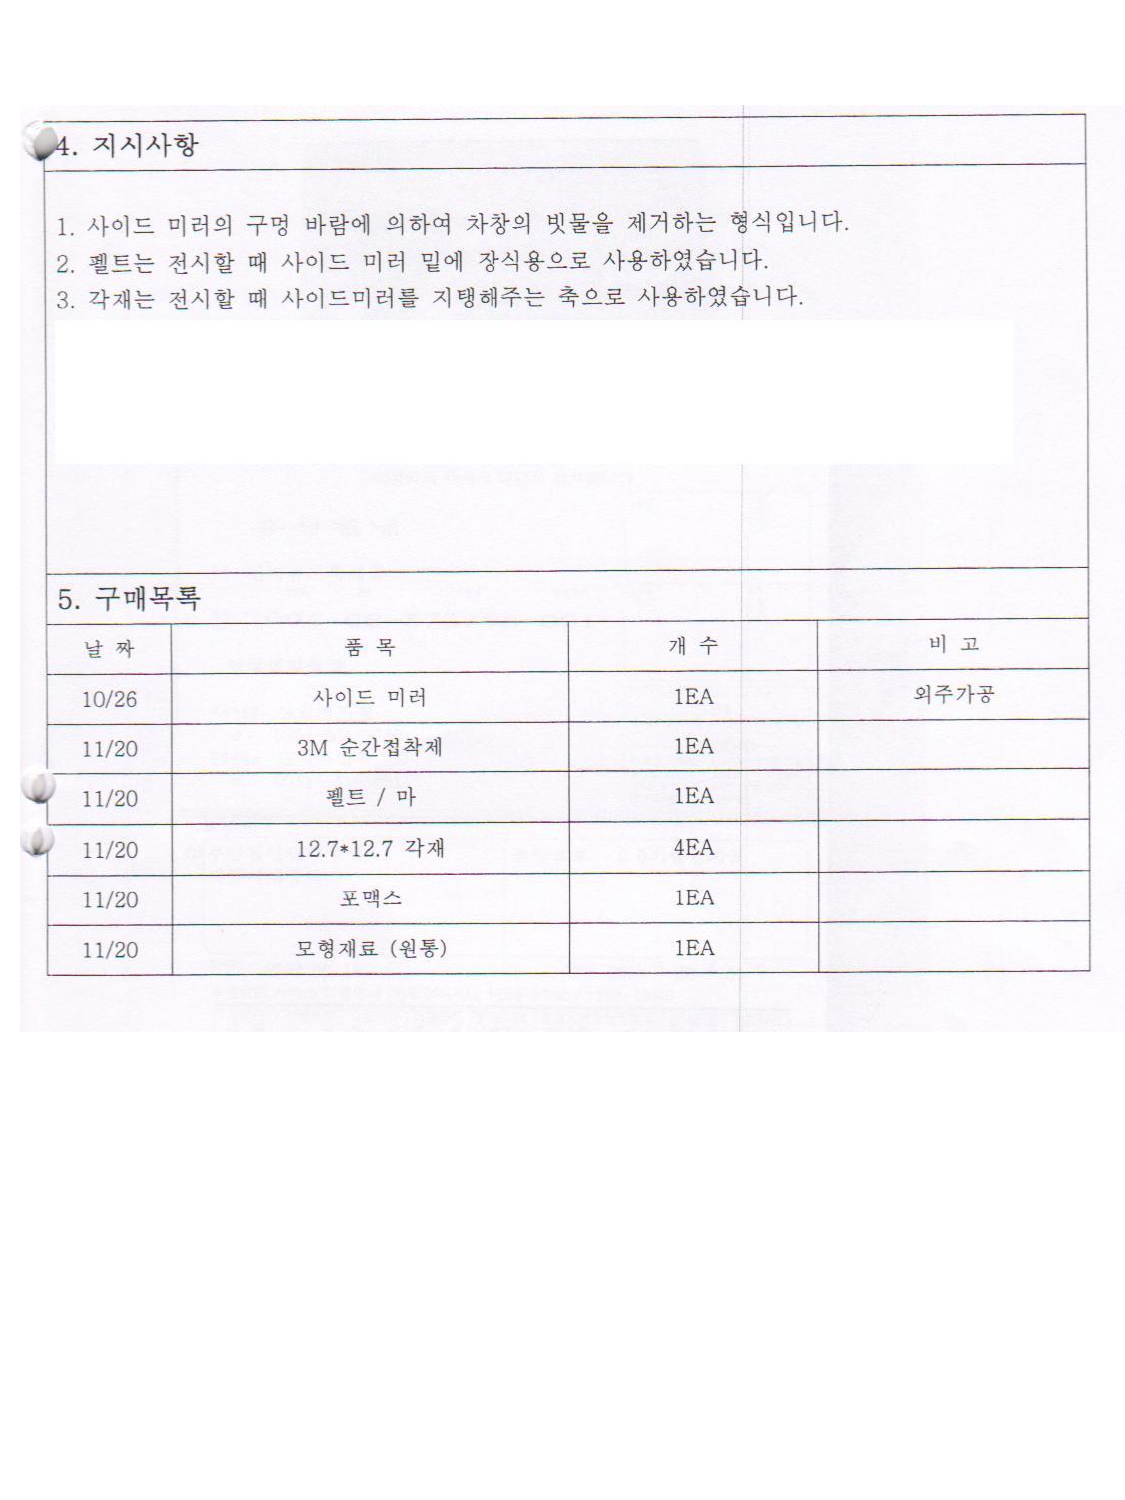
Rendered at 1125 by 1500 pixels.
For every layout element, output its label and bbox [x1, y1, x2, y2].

picture [19, 105, 1125, 1032]
